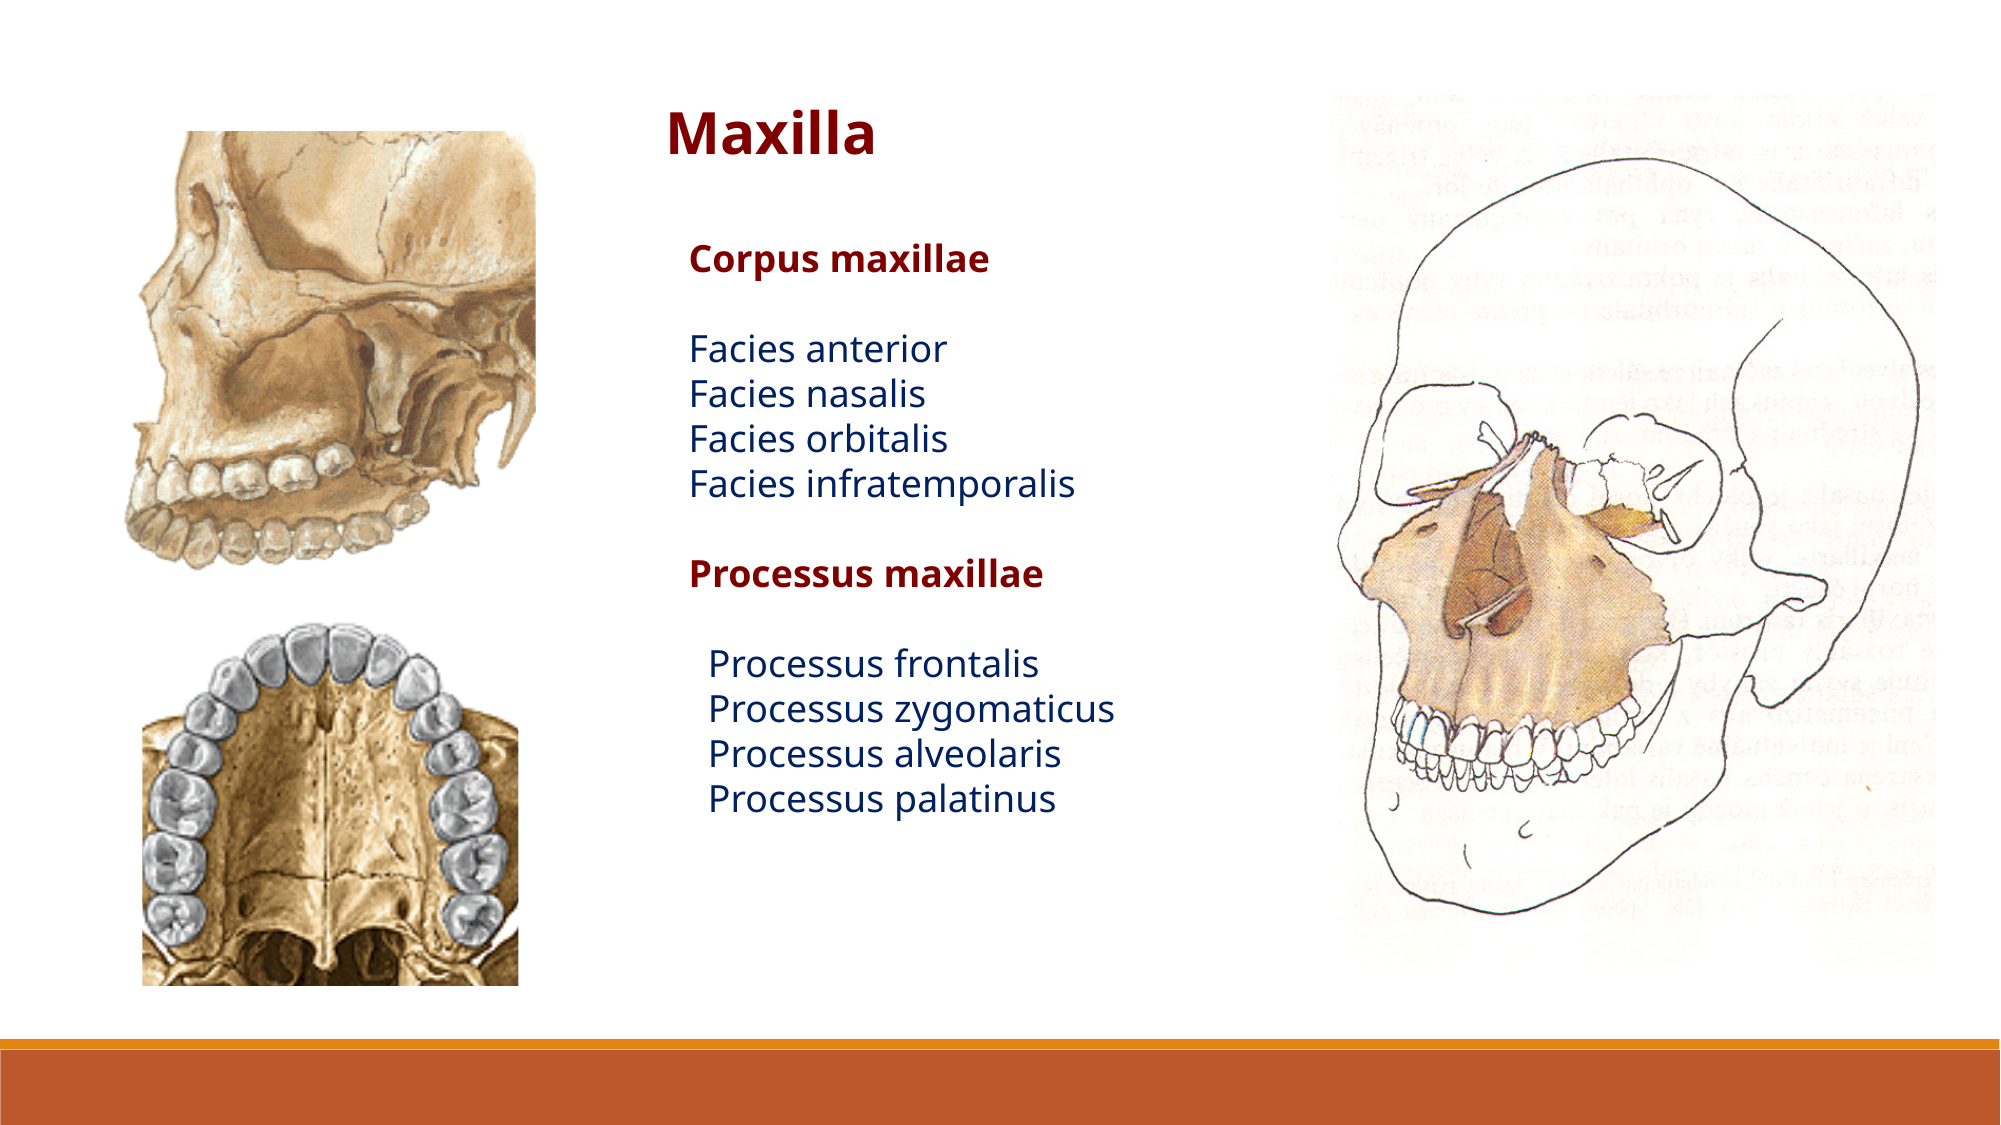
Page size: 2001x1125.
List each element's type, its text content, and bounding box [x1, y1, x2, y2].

text_box Corpus maxillae Facies anterior Facies nasalis Facies orbitalis Facies infratemporalis Processus maxillae Processus frontalis Processus zygomaticus Processus alveolaris Processus palatinus [673, 227, 1183, 828]
picture [141, 612, 519, 987]
text_box Maxilla [650, 88, 893, 174]
picture [81, 131, 537, 588]
picture [1320, 94, 1937, 967]
